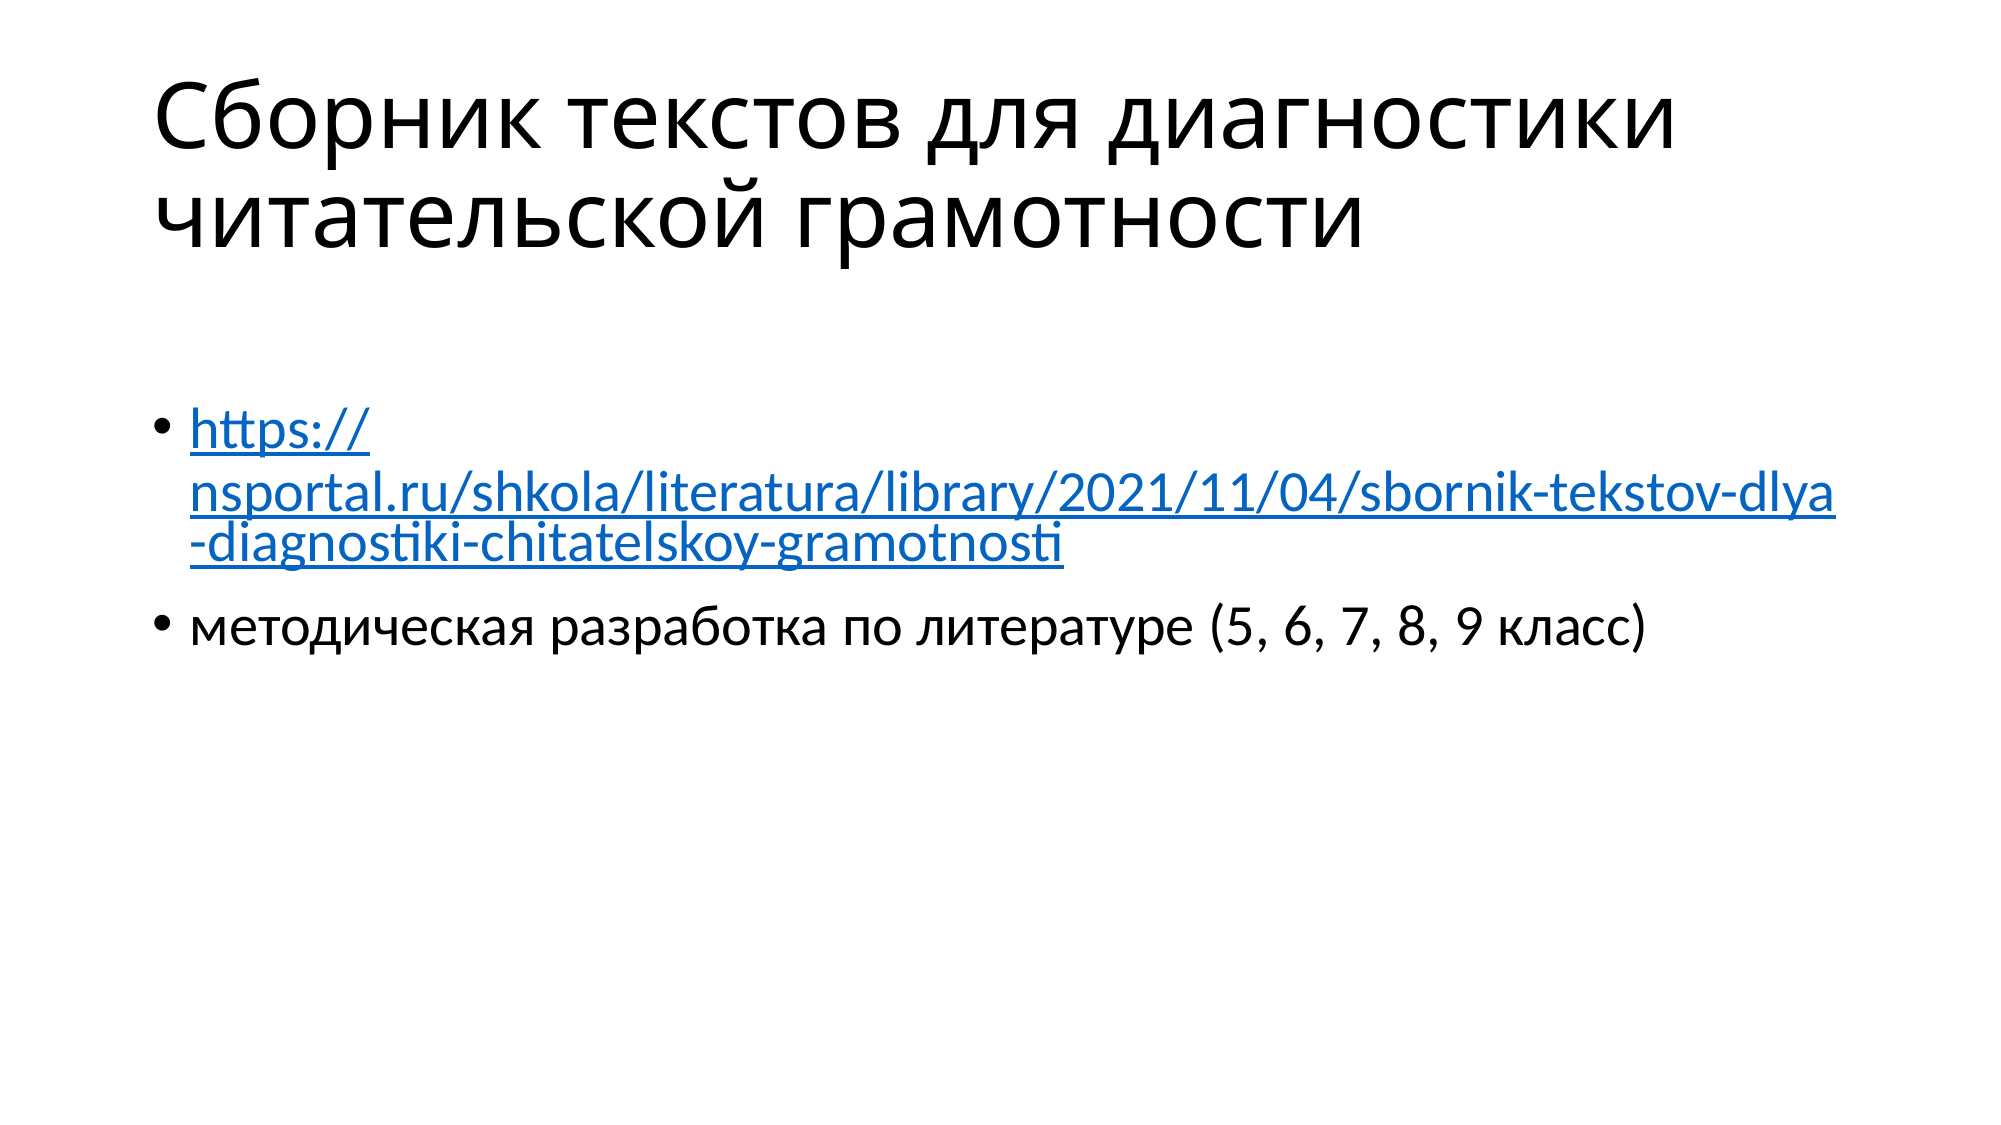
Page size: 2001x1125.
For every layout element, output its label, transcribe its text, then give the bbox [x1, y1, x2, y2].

list https://nsportal.ru/shkola/literatura/library/2021/11/04/sbornik-tekstov-dlya-diagnostiki-chitatelskoy-gramotnosti методическая разработка по литературе (5, 6, 7, 8, 9 класс) [137, 299, 1863, 1014]
title Сборник текстов для диагностики читательской грамотности [137, 59, 1863, 278]
